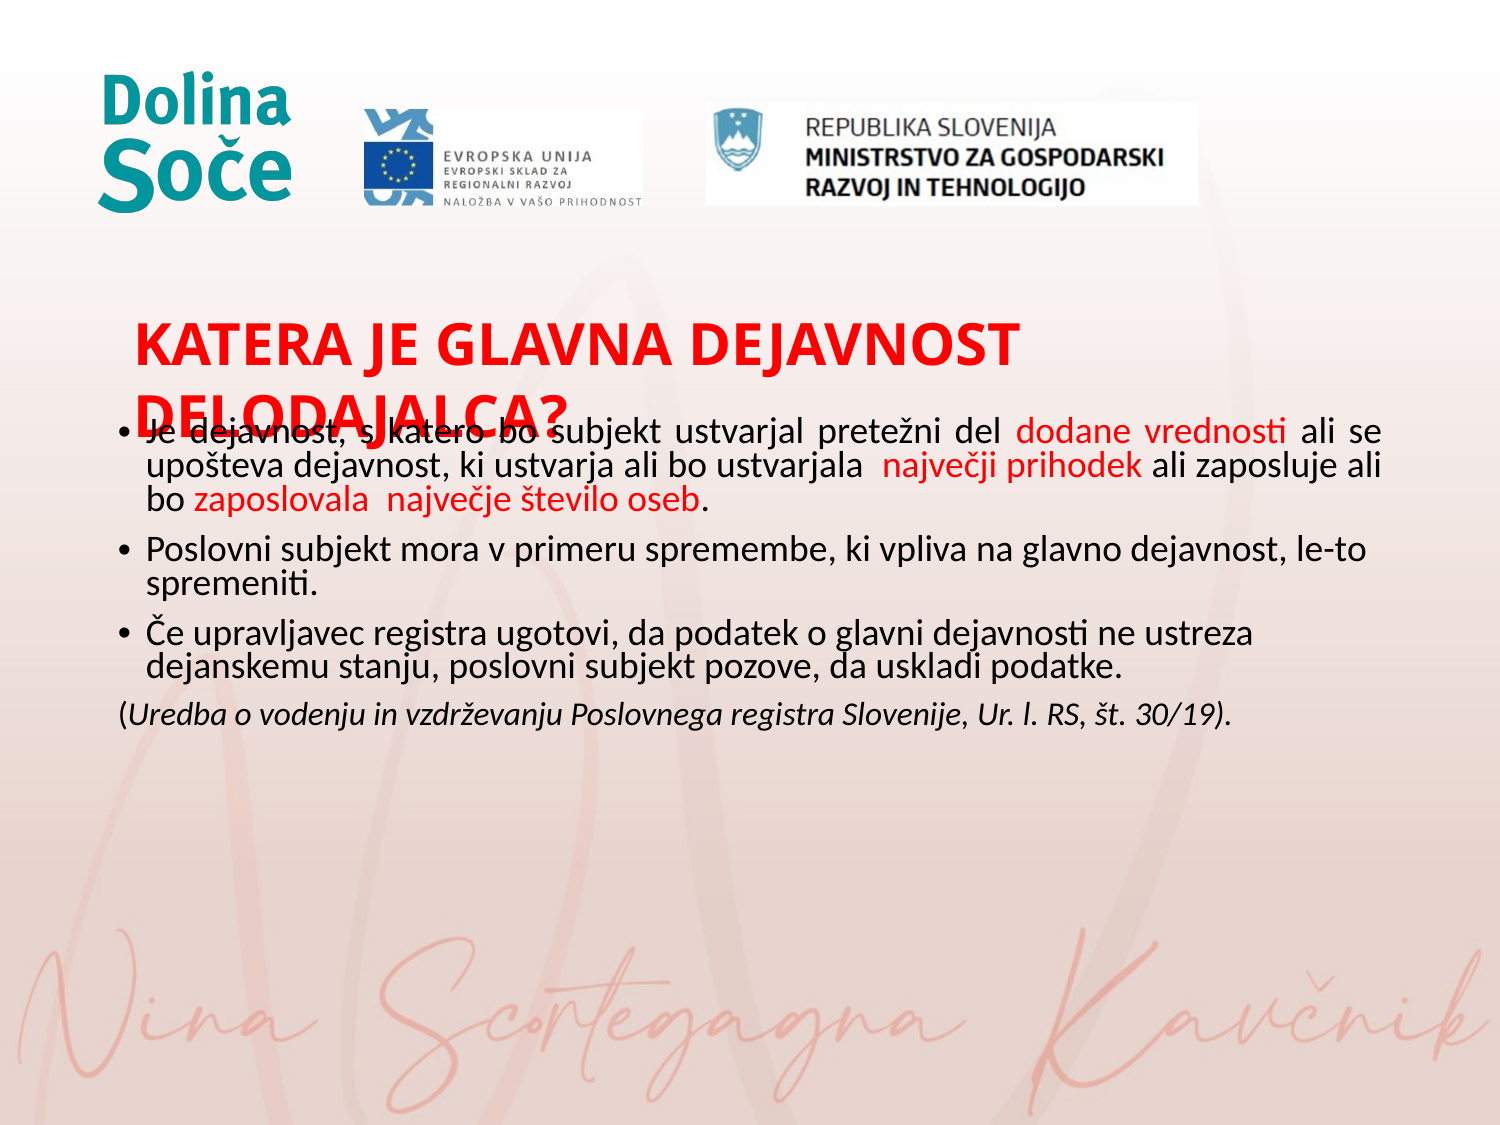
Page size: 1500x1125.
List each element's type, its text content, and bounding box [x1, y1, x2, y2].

text_box Je dejavnost, s katero bo subjekt ustvarjal pretežni del dodane vrednosti ali se upošteva dejavnost, ki ustvarja ali bo ustvarjala največji prihodek ali zaposluje ali bo zaposlovala največje število oseb. Poslovni subjekt mora v primeru spremembe, ki vpliva na glavno dejavnost, le-to spremeniti. Če upravljavec registra ugotovi, da podatek o glavni dejavnosti ne ustreza dejanskemu stanju, poslovni subjekt pozove, da uskladi podatke. (Uredba o vodenju in vzdrževanju Poslovnega registra Slovenije, Ur. l. RS, št. 30/19). [103, 409, 1397, 1125]
picture [0, 0, 1500, 1125]
text_box KATERA JE GLAVNA DEJAVNOST DELODAJALCA? [118, 301, 1413, 499]
